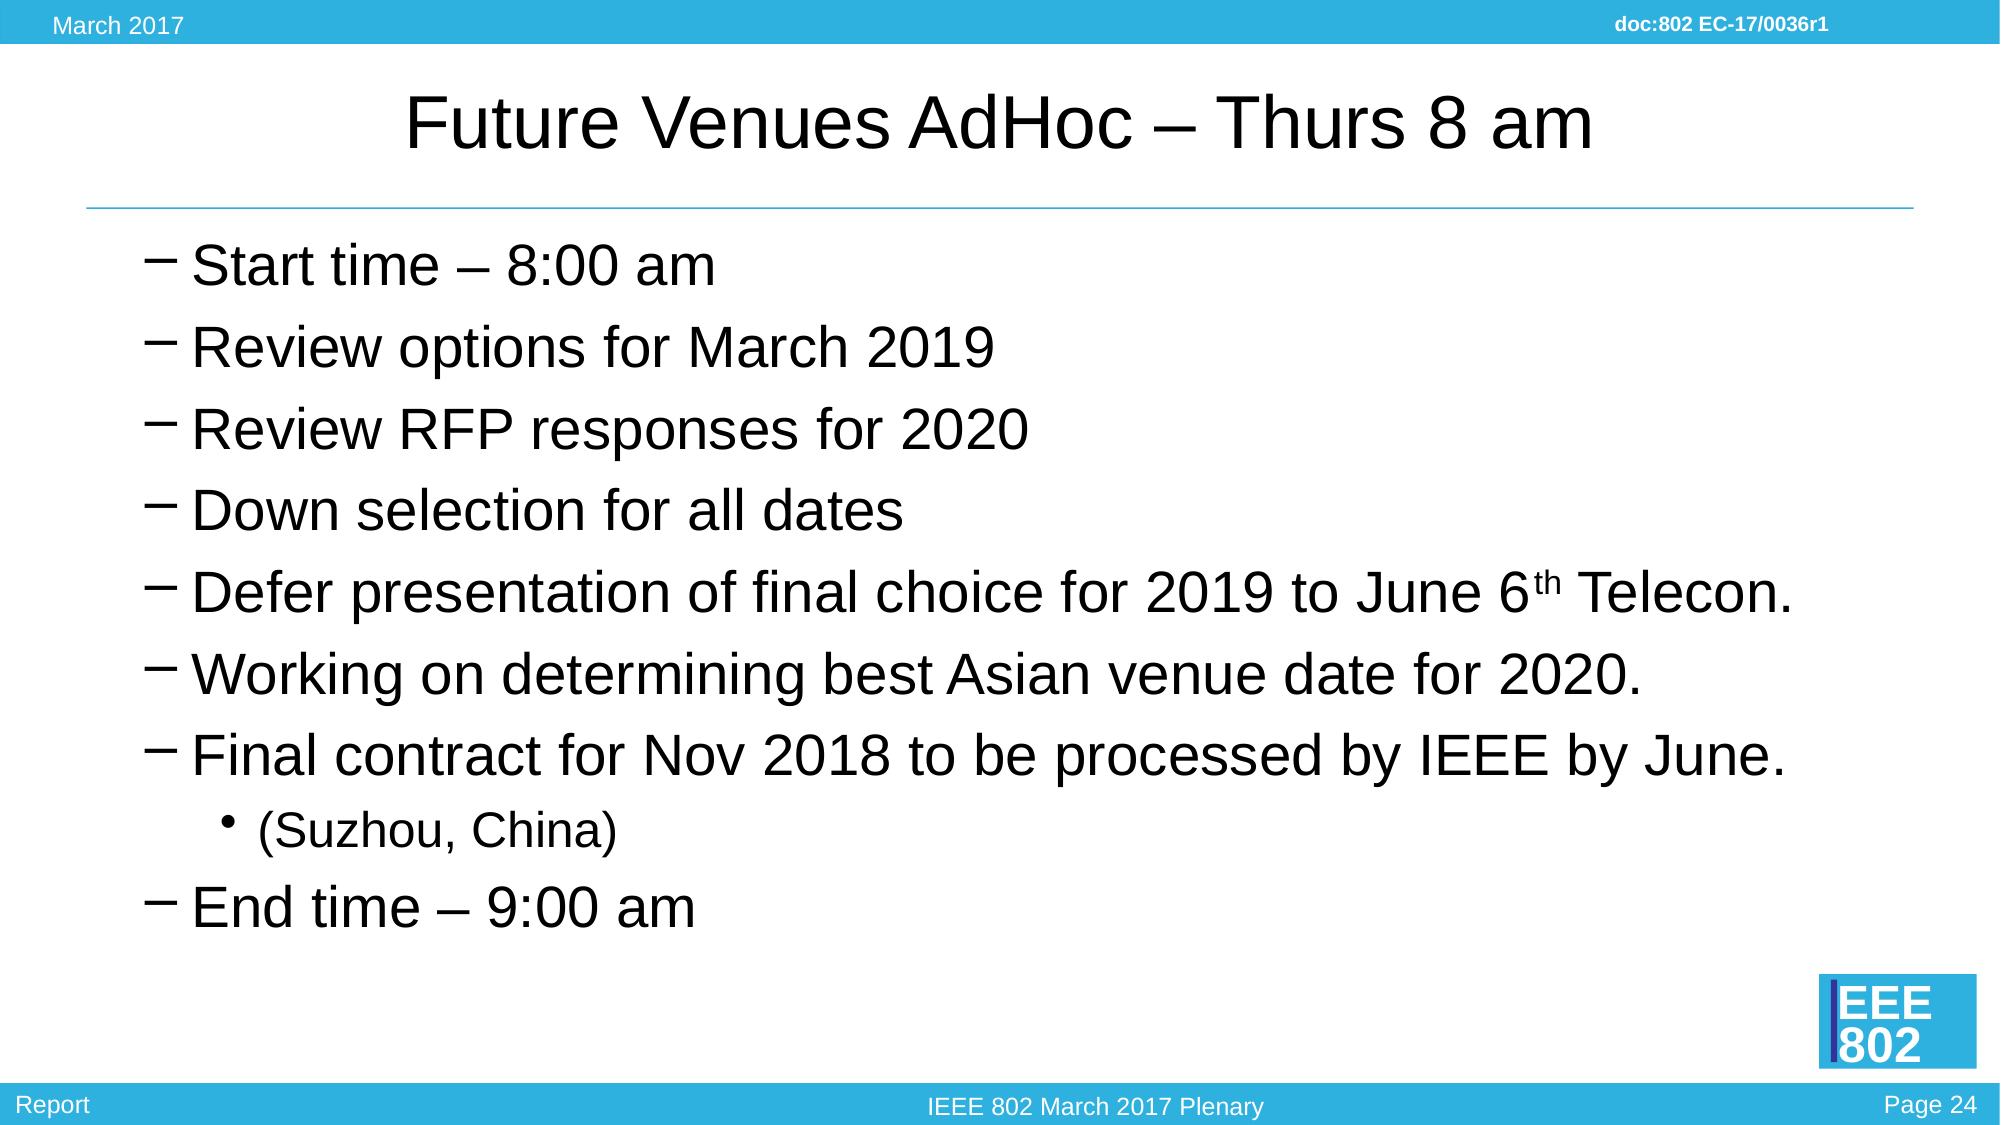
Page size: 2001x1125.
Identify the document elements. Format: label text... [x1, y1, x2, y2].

list Start time – 8:00 am Review options for March 2019 Review RFP responses for 2020 Down selection for all dates Defer presentation of final choice for 2019 to June 6th Telecon. Working on determining best Asian venue date for 2020. Final contract for Nov 2018 to be processed by IEEE by June. (Suzhou, China) End time – 9:00 am [54, 220, 1855, 963]
title Future Venues AdHoc – Thurs 8 am [99, 50, 1900, 188]
